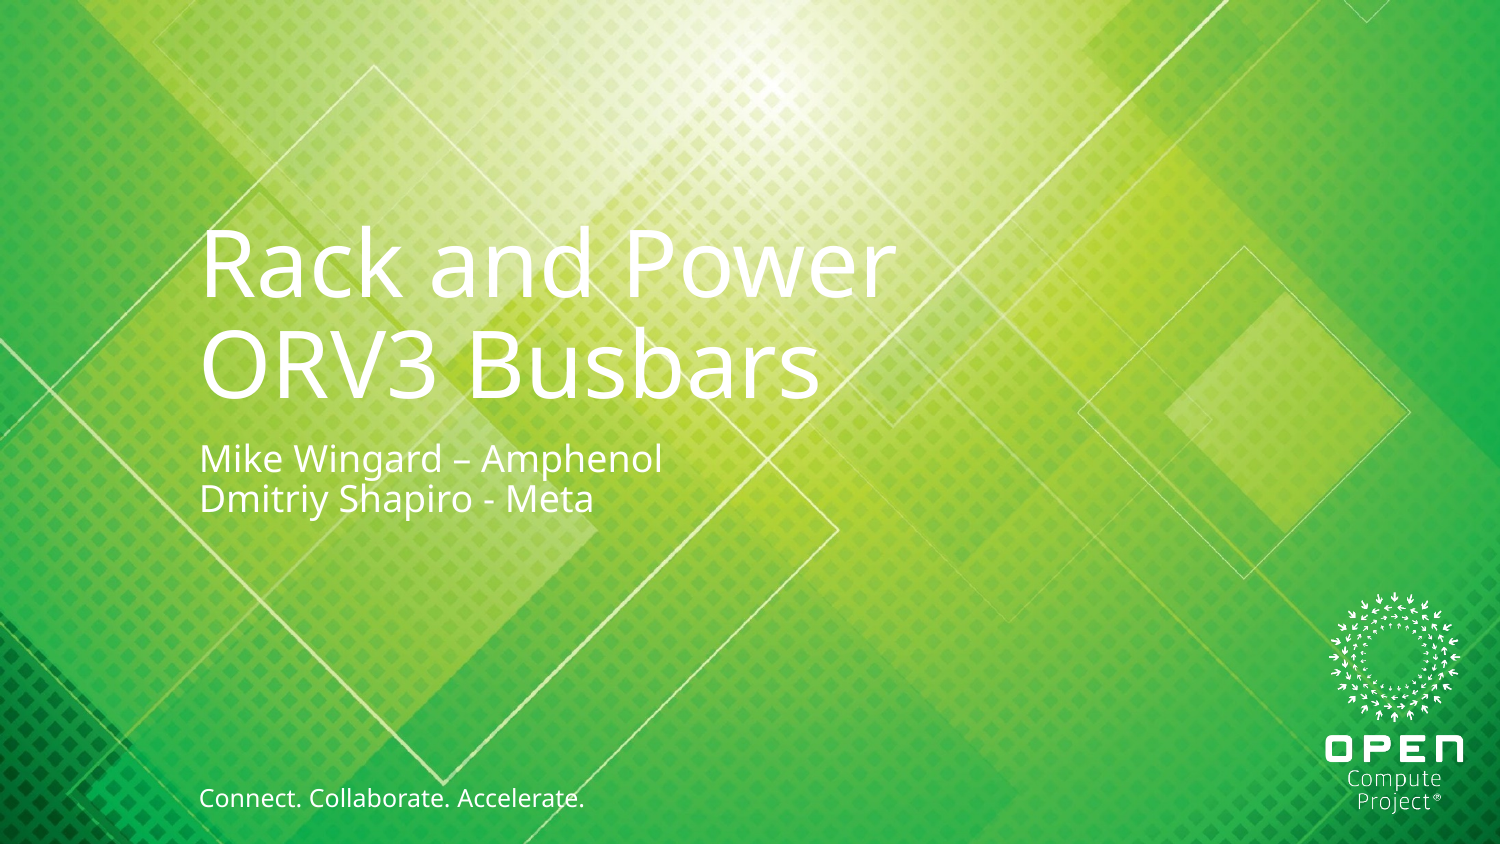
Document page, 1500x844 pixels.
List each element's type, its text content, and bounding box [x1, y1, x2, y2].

subtitle Mike Wingard – Amphenol Dmitriy Shapiro - Meta [187, 434, 1313, 639]
title Rack and Power ORV3 Busbars [187, 130, 1313, 425]
picture [0, 0, 1500, 844]
